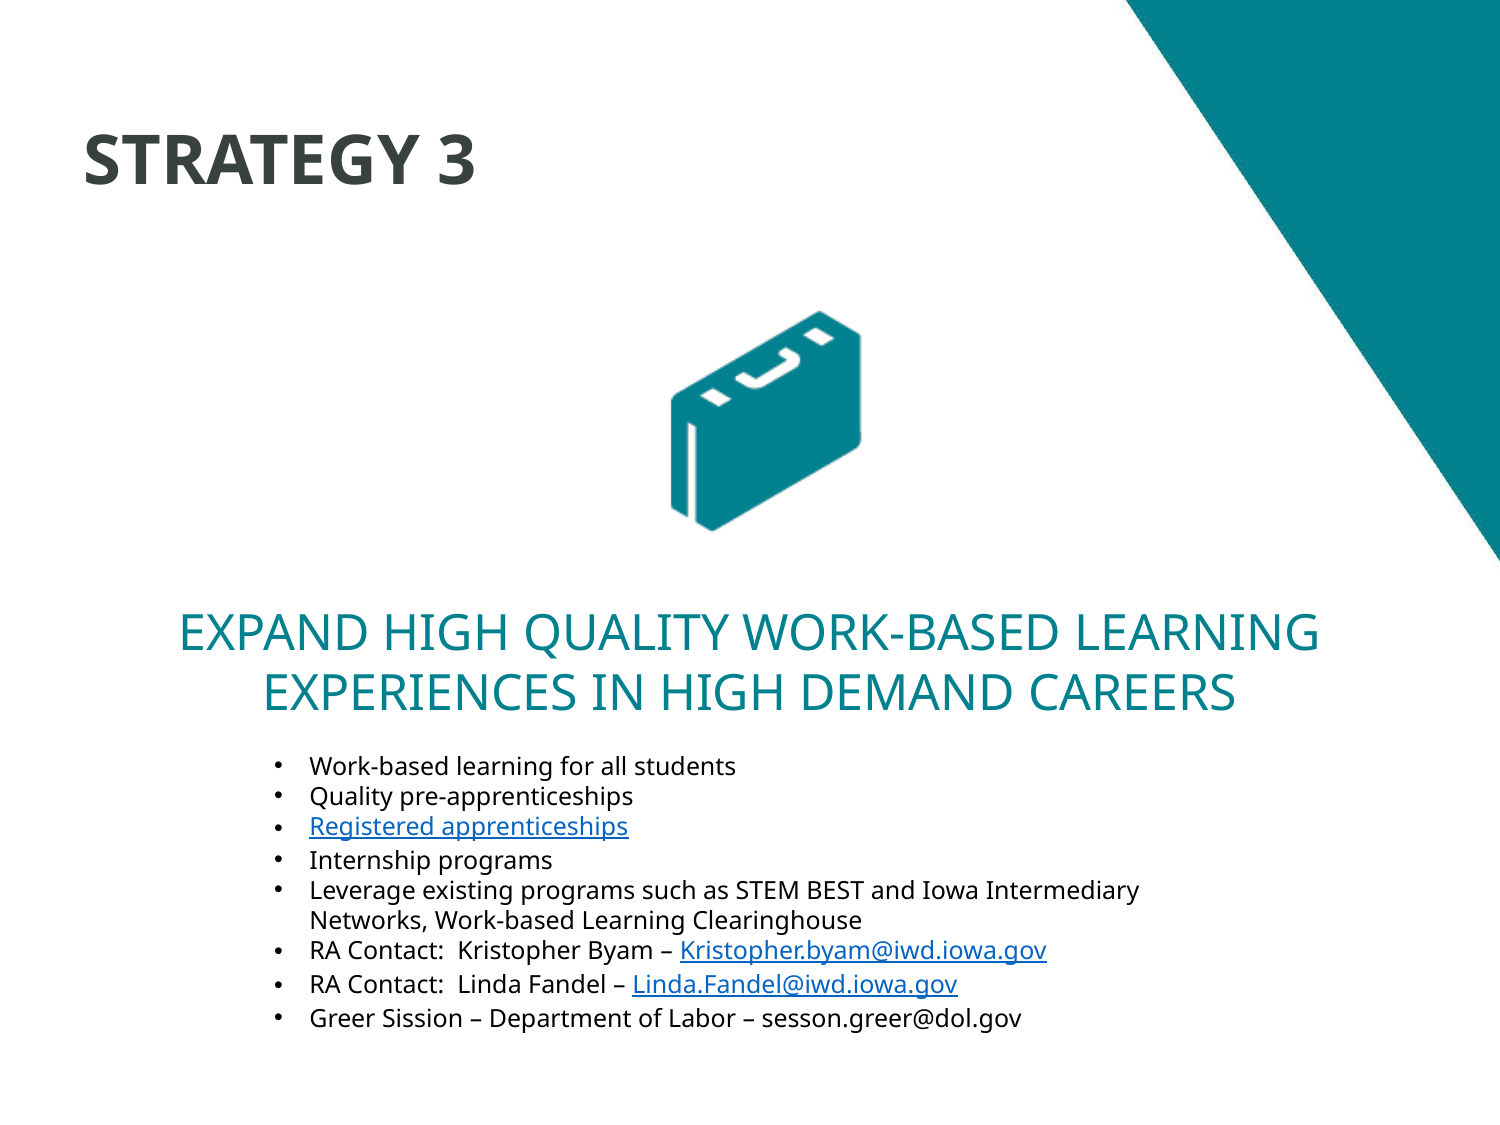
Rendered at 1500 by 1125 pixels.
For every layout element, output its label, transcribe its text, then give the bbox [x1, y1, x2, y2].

title STRATEGY 3 [72, 80, 1245, 244]
picture [0, 728, 1500, 1125]
text_box EXPAND HIGH QUALITY WORK-BASED LEARNING EXPERIENCES IN HIGH DEMAND CAREERS [0, 594, 1500, 728]
text_box Work-based learning for all students Quality pre-apprenticeships Registered apprenticeships Internship programs Leverage existing programs such as STEM BEST and Iowa Intermediary Networks, Work-based Learning Clearinghouse RA Contact: Kristopher Byam – Kristopher.byam@iwd.iowa.gov RA Contact: Linda Fandel – Linda.Fandel@iwd.iowa.gov Greer Sission – Department of Labor – sesson.greer@dol.gov [262, 744, 1265, 1045]
picture [0, 0, 1500, 594]
